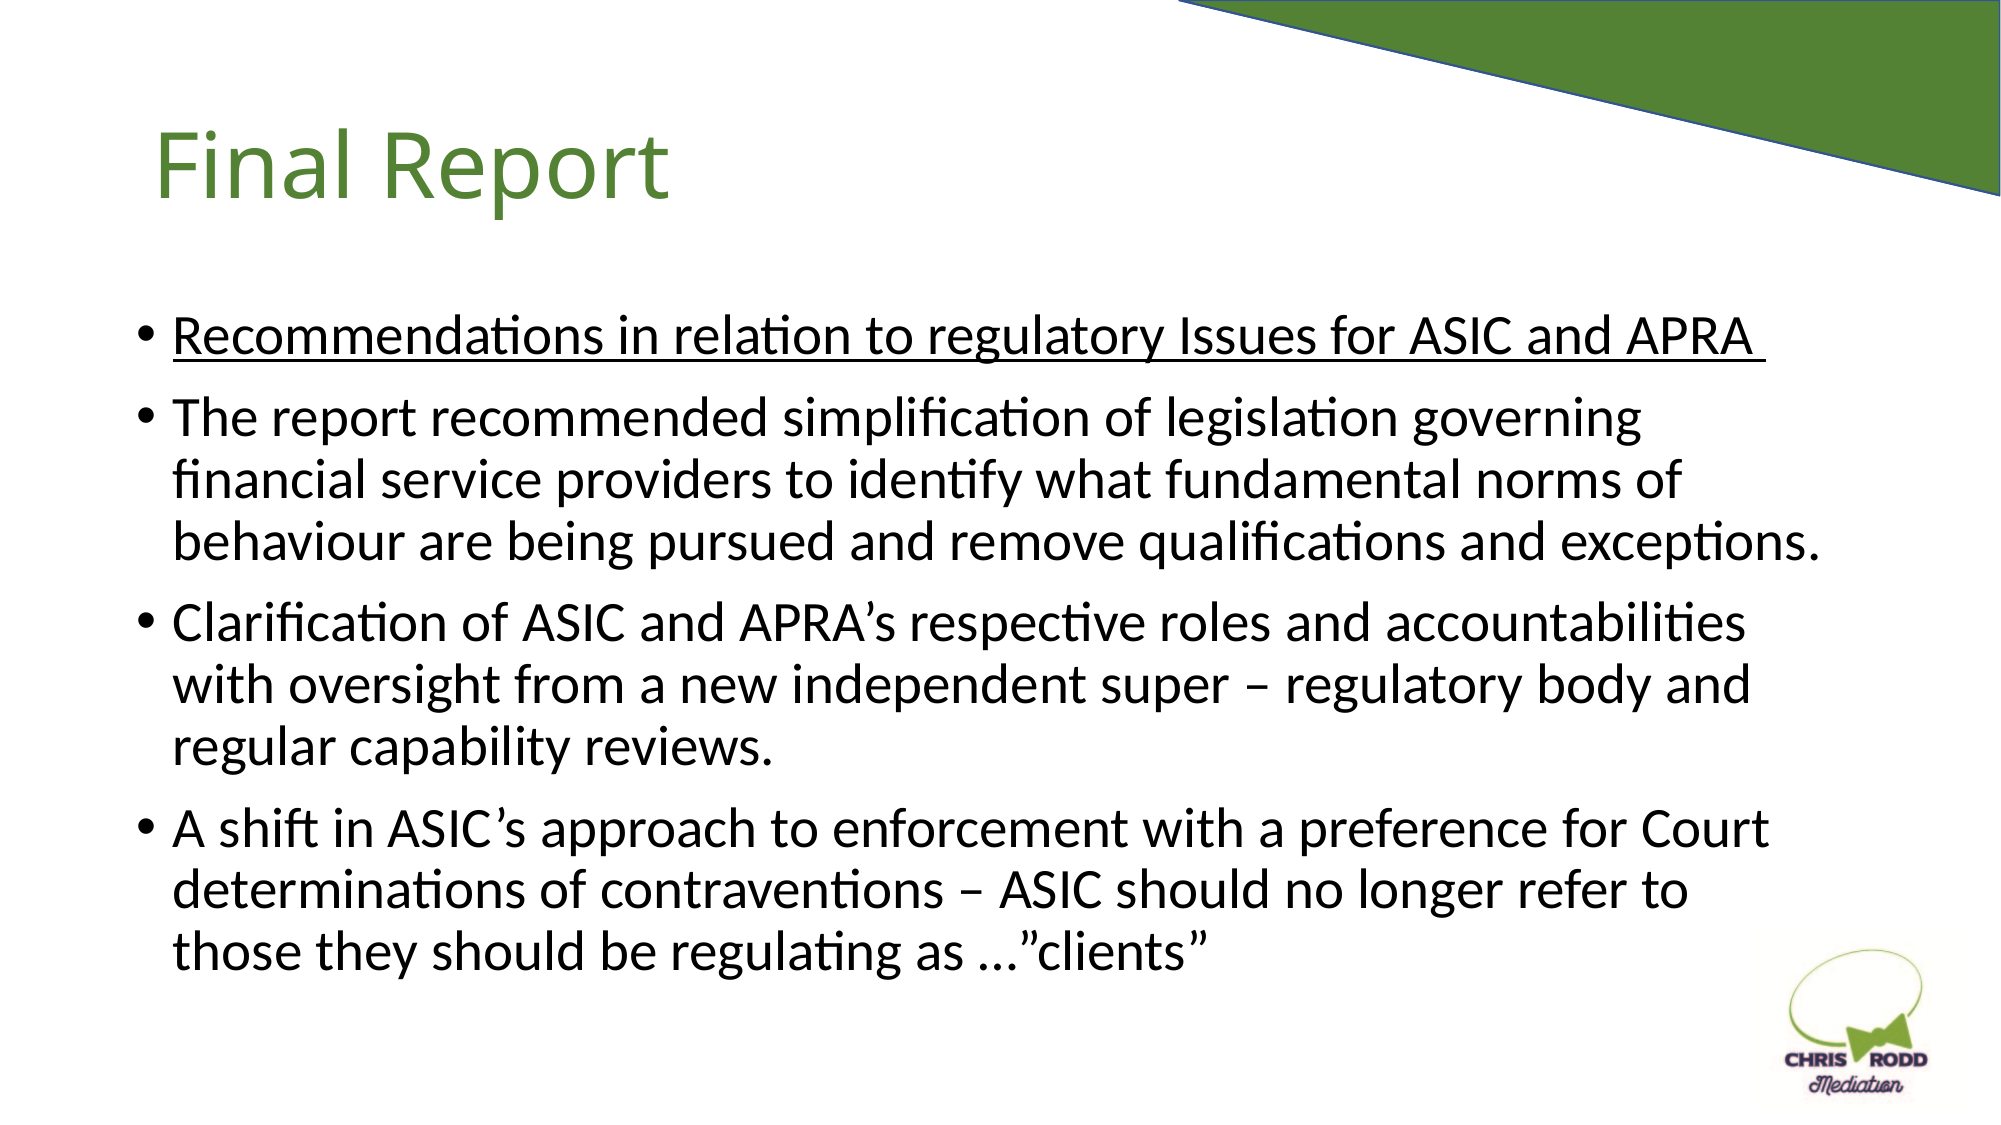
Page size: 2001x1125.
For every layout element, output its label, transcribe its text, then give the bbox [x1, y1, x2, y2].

list Recommendations in relation to regulatory Issues for ASIC and APRA The report recommended simplification of legislation governing financial service providers to identify what fundamental norms of behaviour are being pursued and remove qualifications and exceptions. Clarification of ASIC and APRA’s respective roles and accountabilities with oversight from a new independent super – regulatory body and regular capability reviews. A shift in ASIC’s approach to enforcement with a preference for Court determinations of contraventions – ASIC should no longer refer to those they should be regulating as …”clients” [121, 297, 1847, 1012]
picture [1753, 925, 1971, 1115]
title Final Report [137, 59, 1863, 278]
